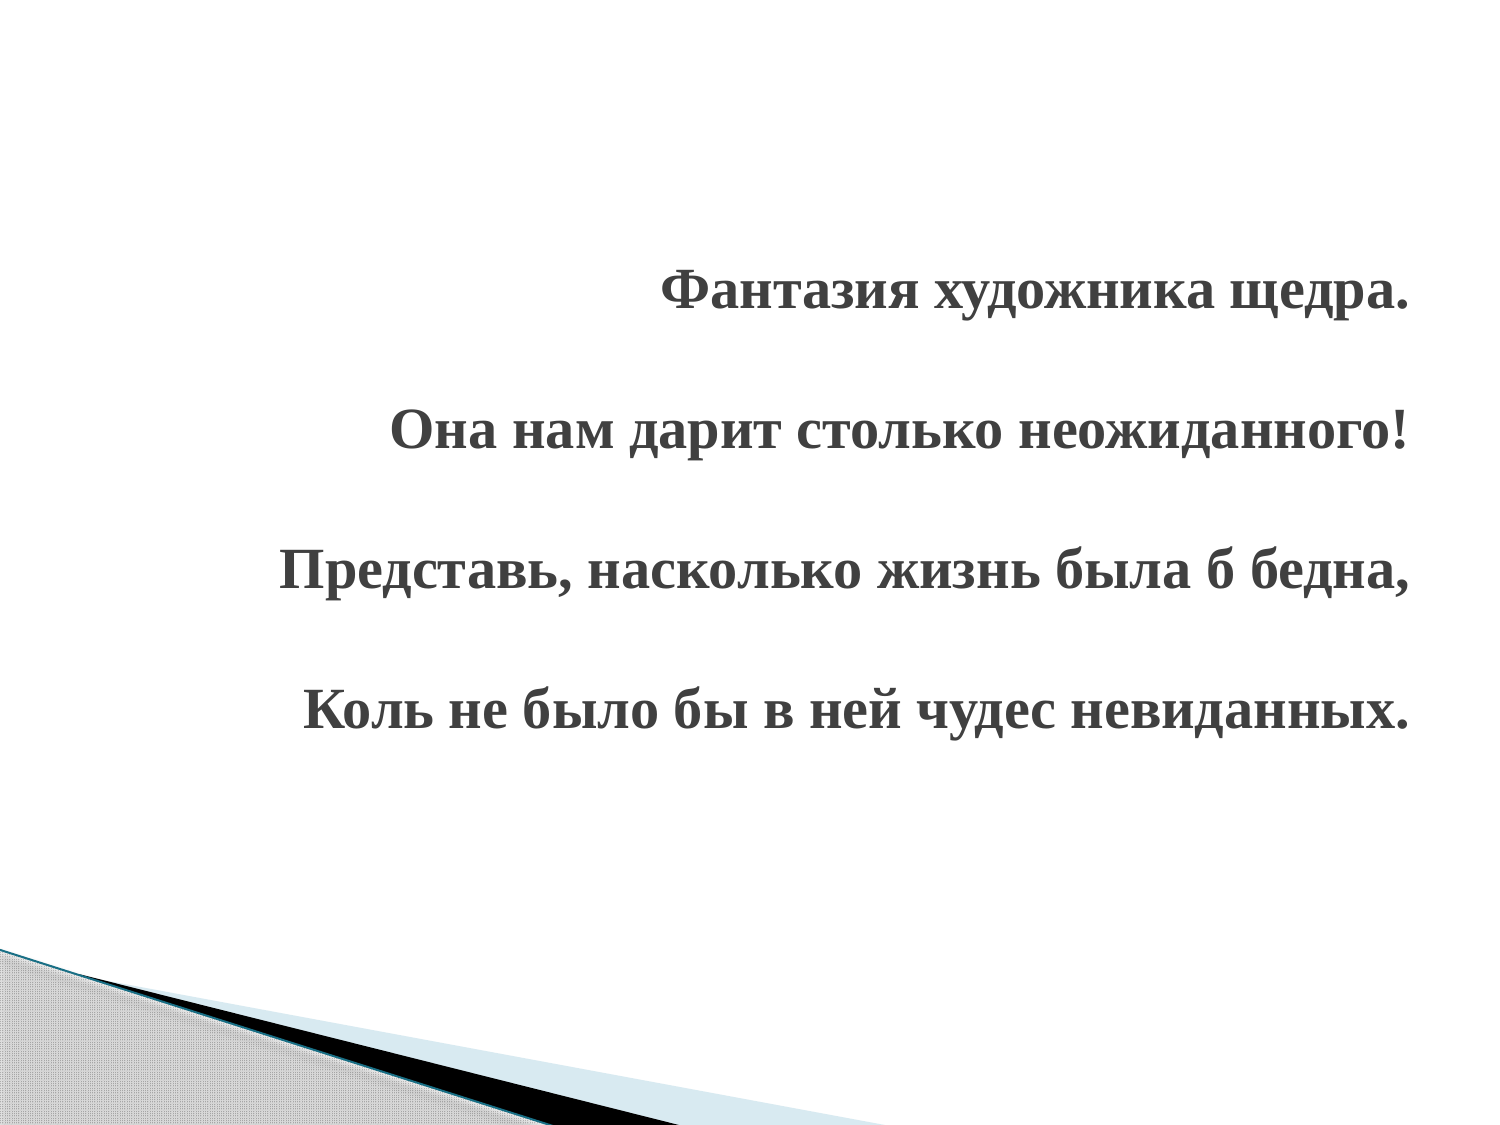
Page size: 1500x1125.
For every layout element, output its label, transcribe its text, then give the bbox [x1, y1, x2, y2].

list Фантазия художника щедра. Она нам дарит столько неожиданного! Представь, насколько жизнь была б бедна, Коль не было бы в ней чудес невиданных. [75, 243, 1425, 986]
